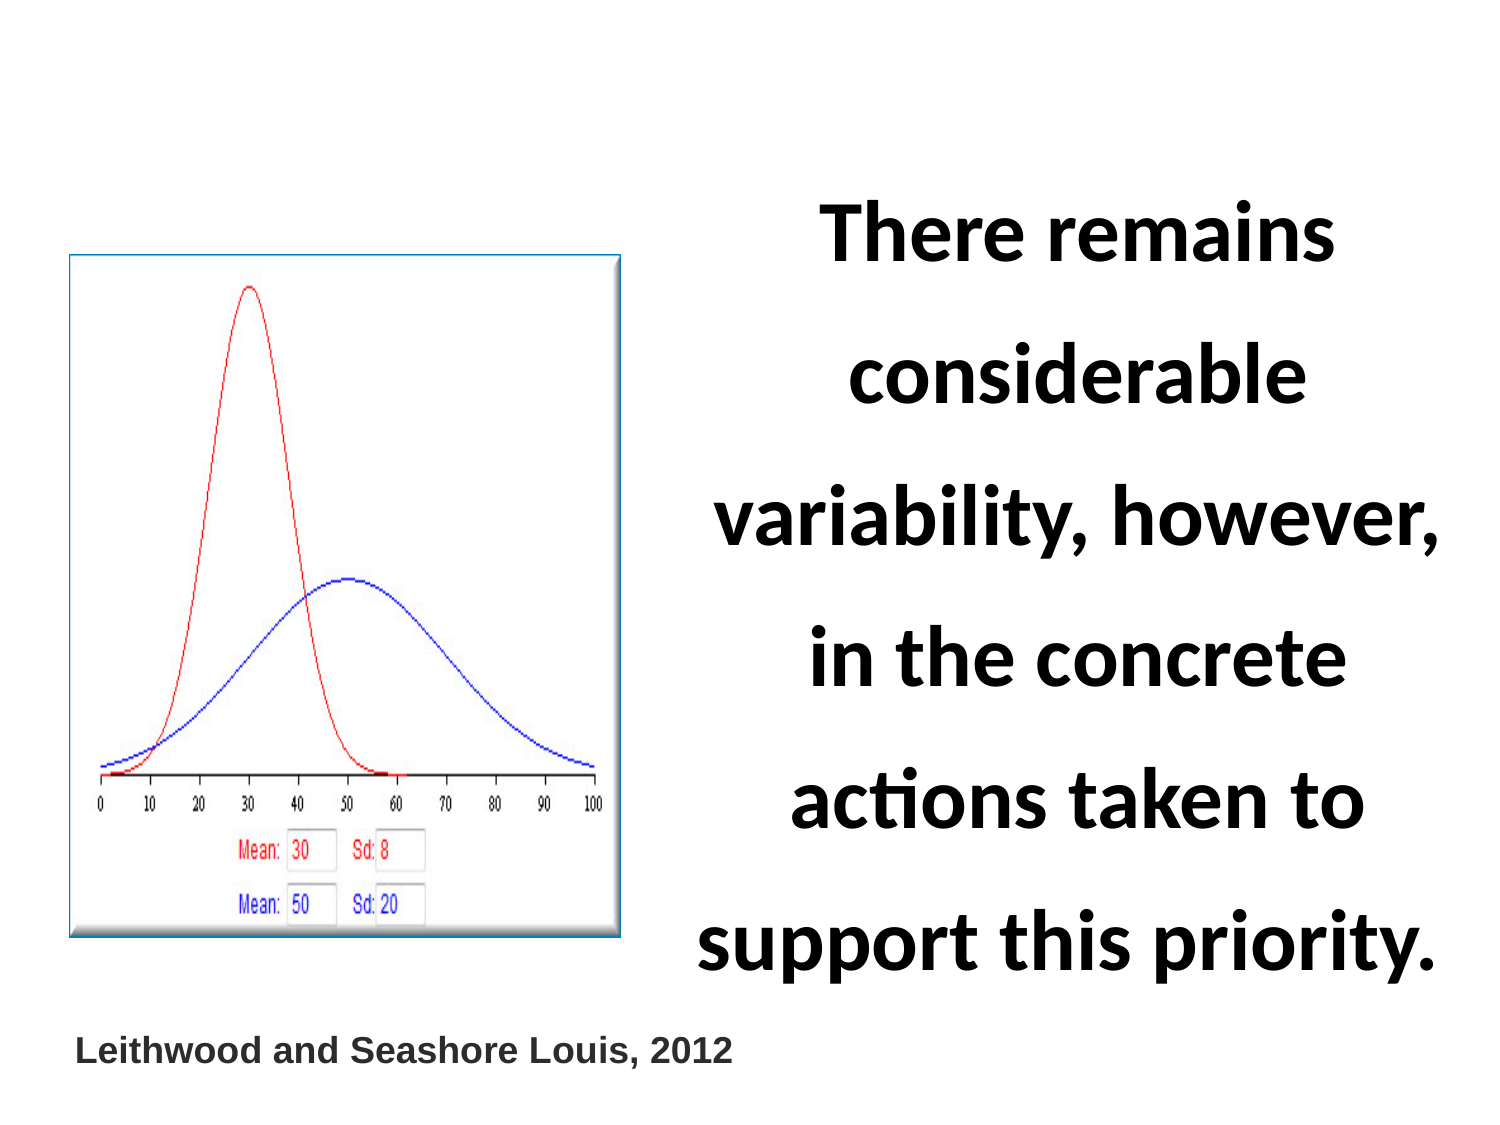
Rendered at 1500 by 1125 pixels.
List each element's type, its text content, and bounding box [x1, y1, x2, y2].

title There remains considerable variability, however, in the concrete actions taken to support this priority. [656, 0, 1500, 1125]
picture [68, 254, 619, 938]
text_box Leithwood and Seashore Louis, 2012 [60, 1019, 749, 1079]
